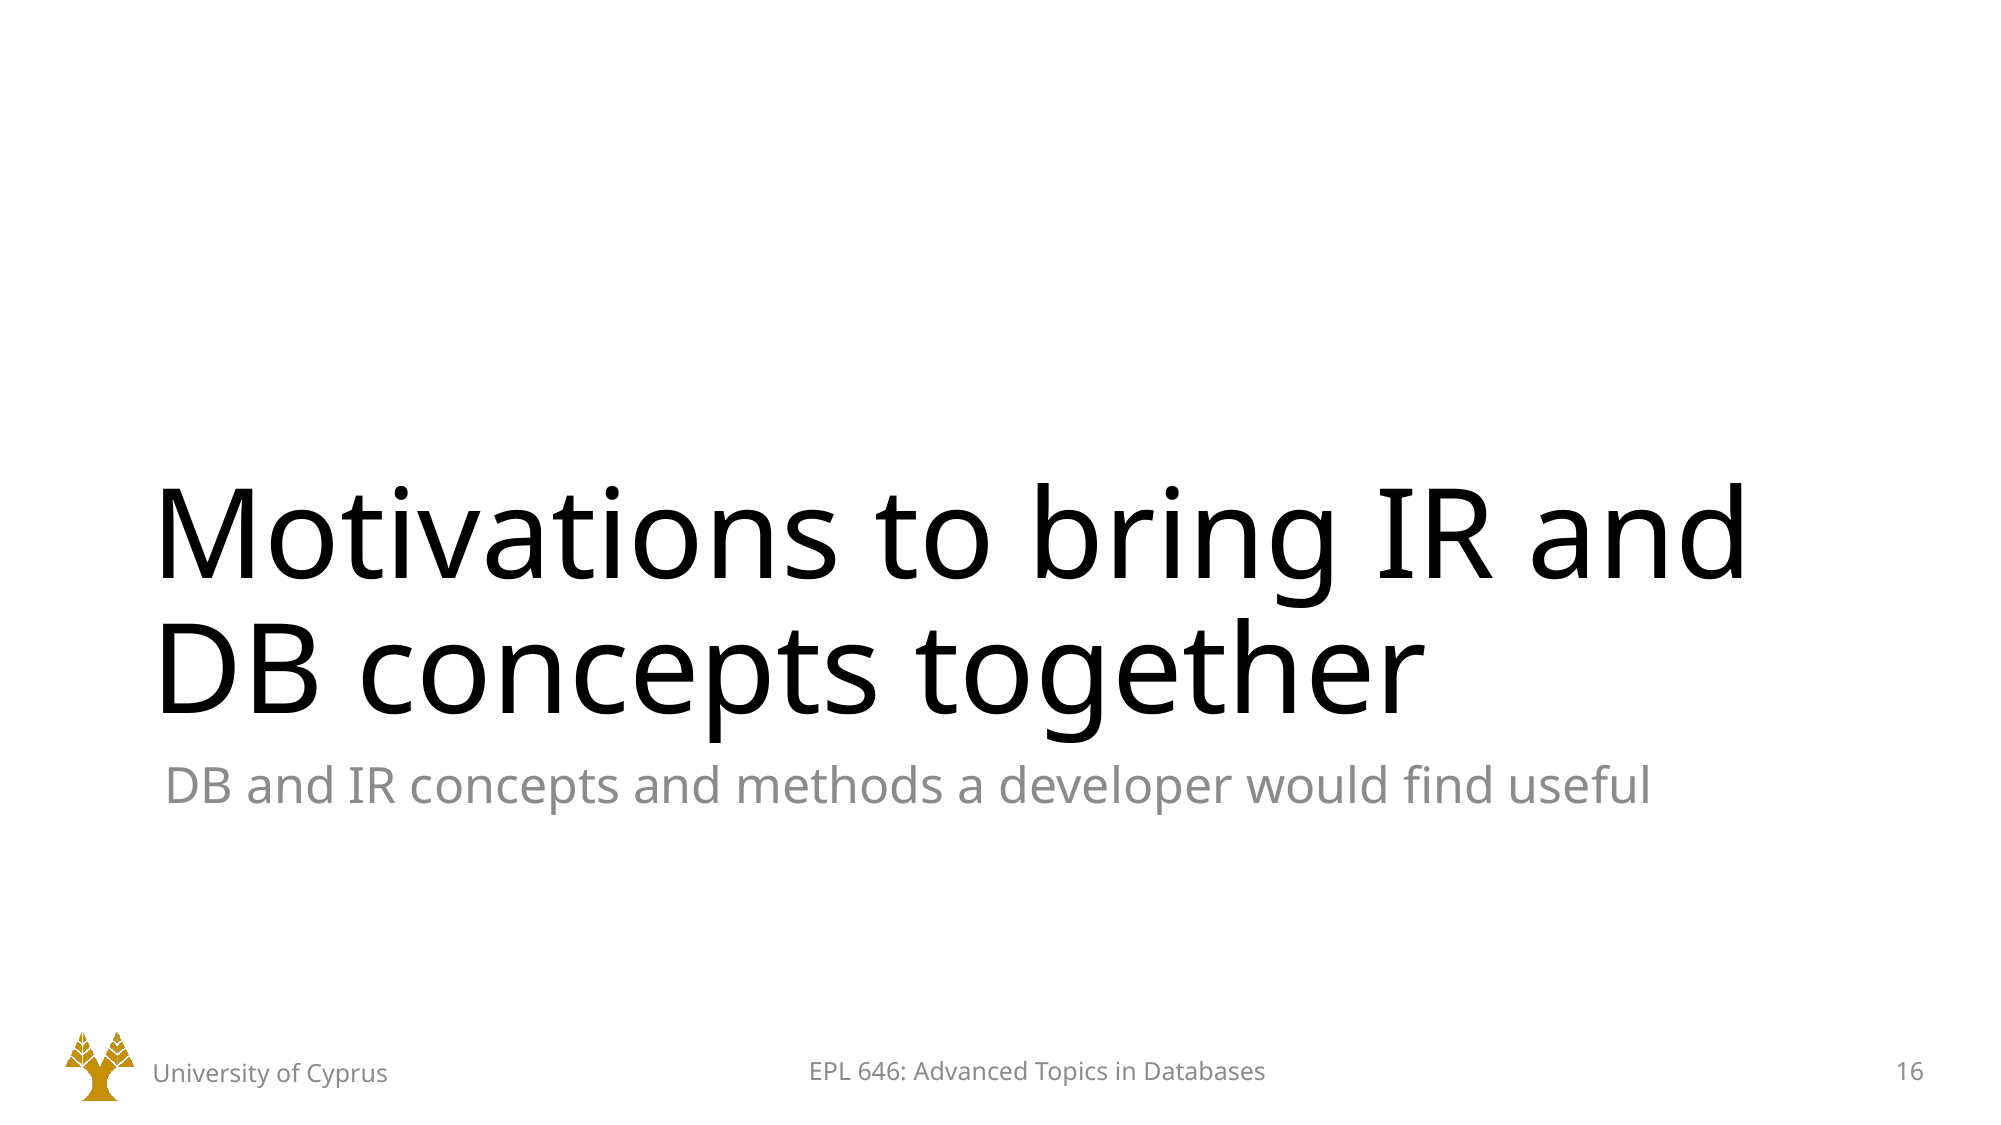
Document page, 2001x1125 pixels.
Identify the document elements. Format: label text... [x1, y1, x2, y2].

picture [61, 1028, 138, 1105]
list DB and IR concepts and methods a developer would find useful [136, 752, 1862, 999]
title Motivations to bring IR and DB concepts together [136, 280, 1862, 749]
slide_number University of Cyprus [137, 1042, 588, 1103]
slide_number 16 [1489, 1042, 1940, 1103]
footer EPL 646: Advanced Topics in Databases [662, 1042, 1414, 1103]
